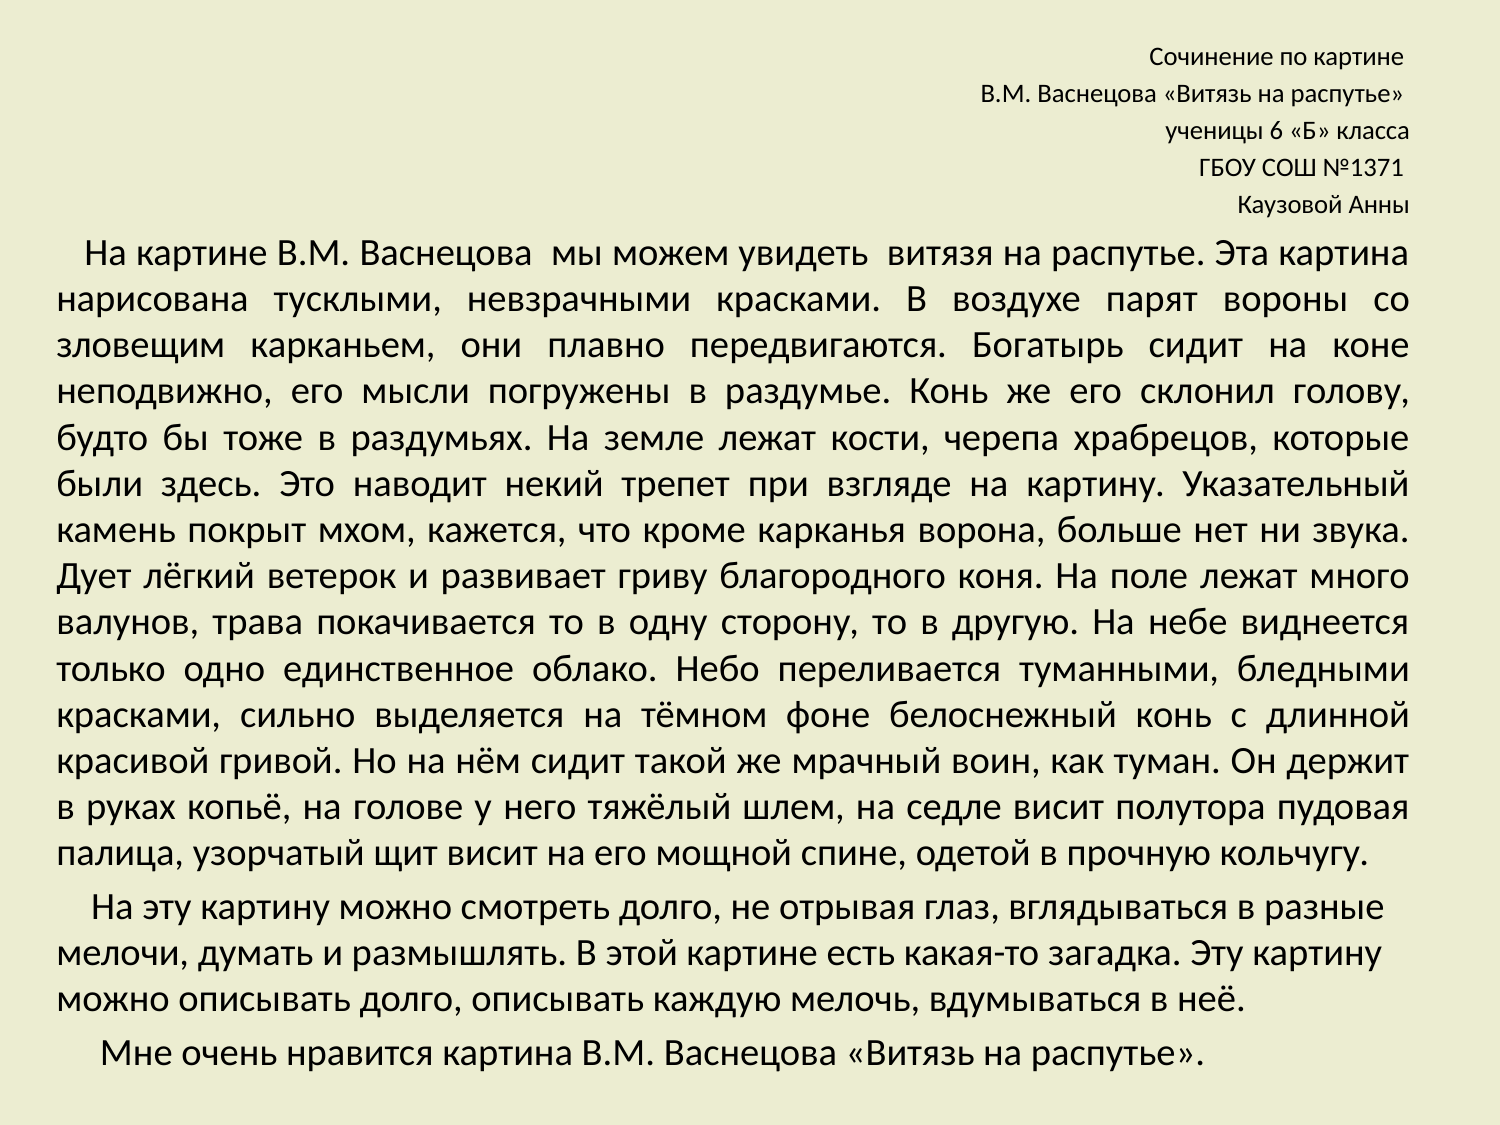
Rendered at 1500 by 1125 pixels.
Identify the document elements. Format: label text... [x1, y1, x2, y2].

list Сочинение по картине В.М. Васнецова «Витязь на распутье» ученицы 6 «Б» класса ГБОУ СОШ №1371 Каузовой Анны На картине В.М. Васнецова мы можем увидеть витязя на распутье. Эта картина нарисована тусклыми, невзрачными красками. В воздухе парят вороны со зловещим карканьем, они плавно передвигаются. Богатырь сидит на коне неподвижно, его мысли погружены в раздумье. Конь же его склонил голову, будто бы тоже в раздумьях. На земле лежат кости, черепа храбрецов, которые были здесь. Это наводит некий трепет при взгляде на картину. Указательный камень покрыт мхом, кажется, что кроме карканья ворона, больше нет ни звука. Дует лёгкий ветерок и развивает гриву благородного коня. На поле лежат много валунов, трава покачивается то в одну сторону, то в другую. На небе виднеется только одно единственное облако. Небо переливается туманными, бледными красками, сильно выделяется на тёмном фоне белоснежный конь с длинной красивой гривой. Но на нём сидит такой же мрачный воин, как туман. Он держит в руках копьё, на голове у него тяжёлый шлем, на седле висит полутора пудовая палица, узорчатый щит висит на его мощной спине, одетой в прочную кольчугу. На эту картину можно смотреть долго, не отрывая глаз, вглядываться в разные мелочи, думать и размышлять. В этой картине есть какая-то загадка. Эту картину можно описывать долго, описывать каждую мелочь, вдумываться в неё. Мне очень нравится картина В.М. Васнецова «Витязь на распутье». [41, 30, 1425, 1094]
